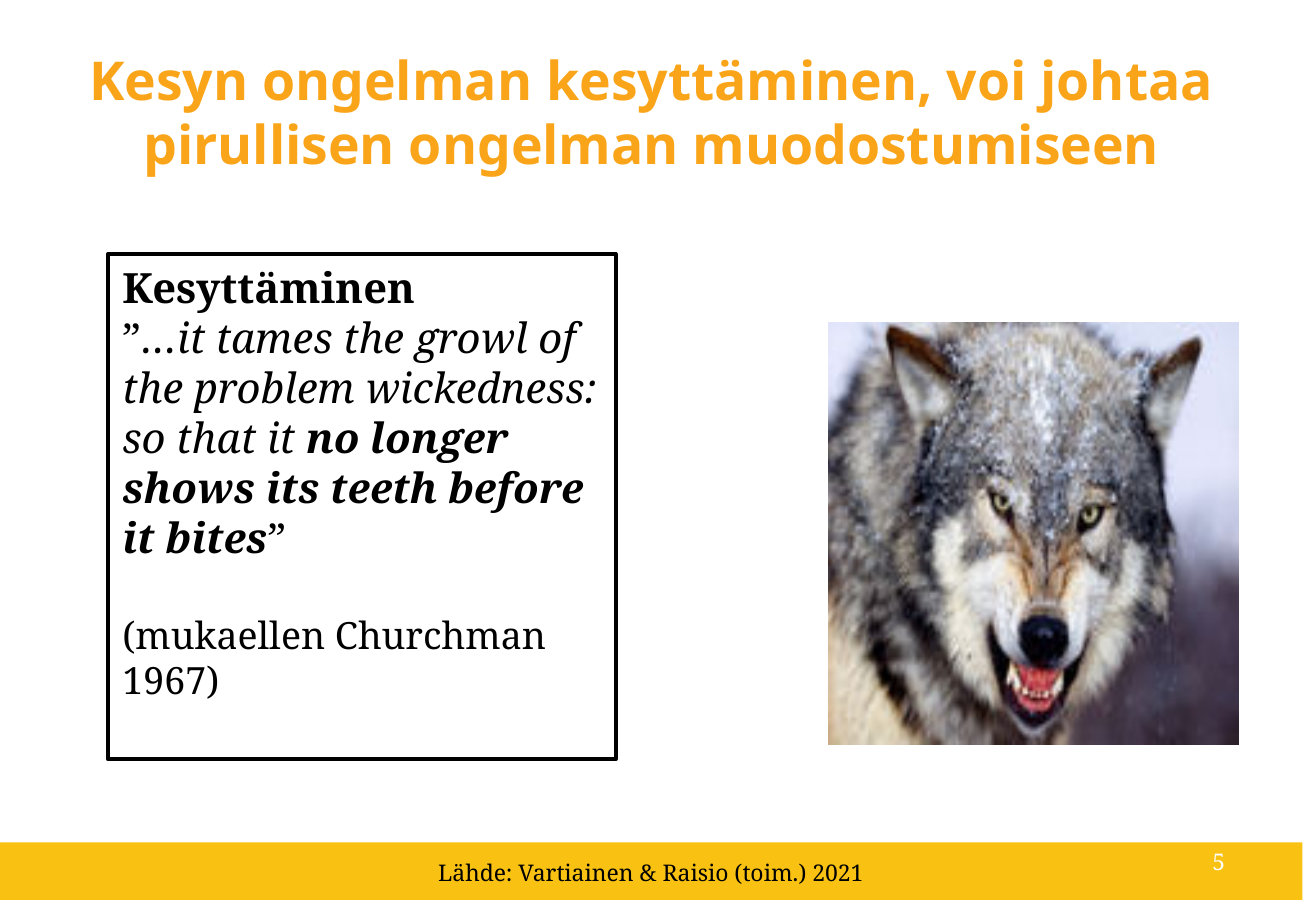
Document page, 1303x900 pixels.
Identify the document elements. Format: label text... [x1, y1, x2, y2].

title Kesyn ongelman kesyttäminen, voi johtaa pirullisen ongelman muodostumiseen [65, 36, 1238, 186]
text_box Lähde: Vartiainen & Raisio (toim.) 2021 [0, 840, 1303, 900]
text_box Kesyttäminen ”…it tames the growl of the problem wickedness: so that it no longer shows its teeth before it bites” (mukaellen Churchman 1967) [106, 252, 618, 761]
slide_number 5 [934, 839, 1239, 888]
picture [828, 322, 1239, 746]
